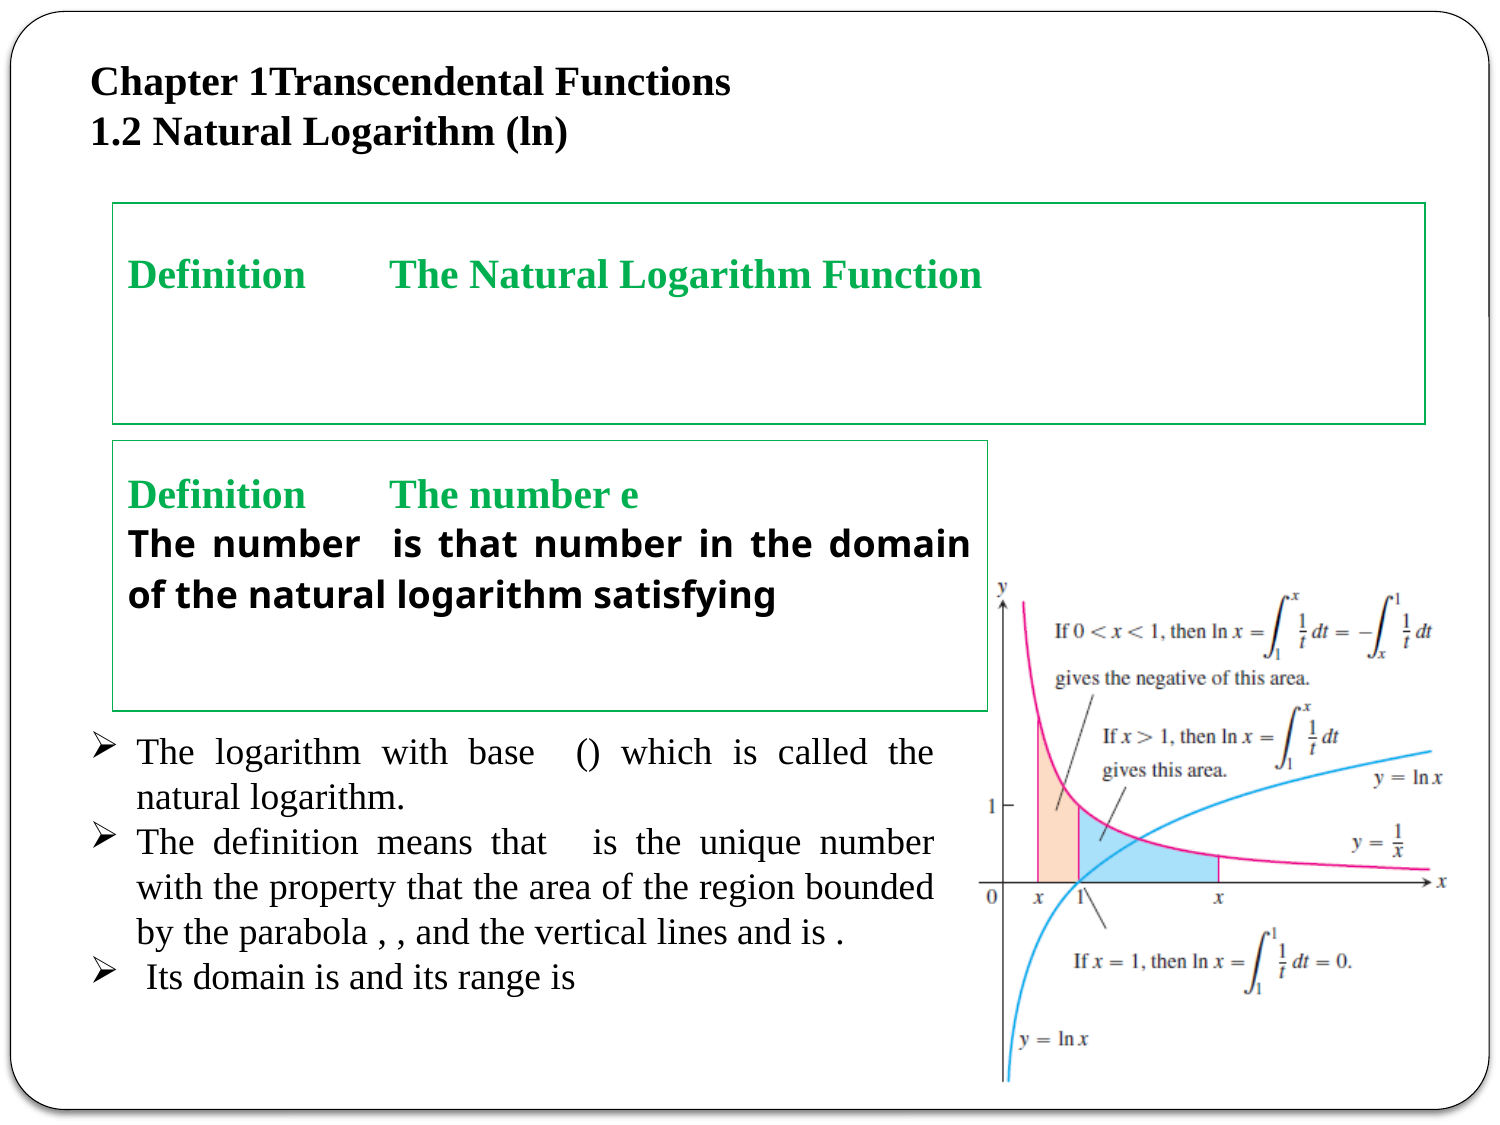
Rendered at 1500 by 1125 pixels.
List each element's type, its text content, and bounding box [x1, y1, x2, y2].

text_box Chapter 1Transcendental Functions 1.2 Natural Logarithm (ln) [74, 46, 763, 162]
picture [965, 574, 1463, 1088]
text_box [0, 0, 1500, 75]
